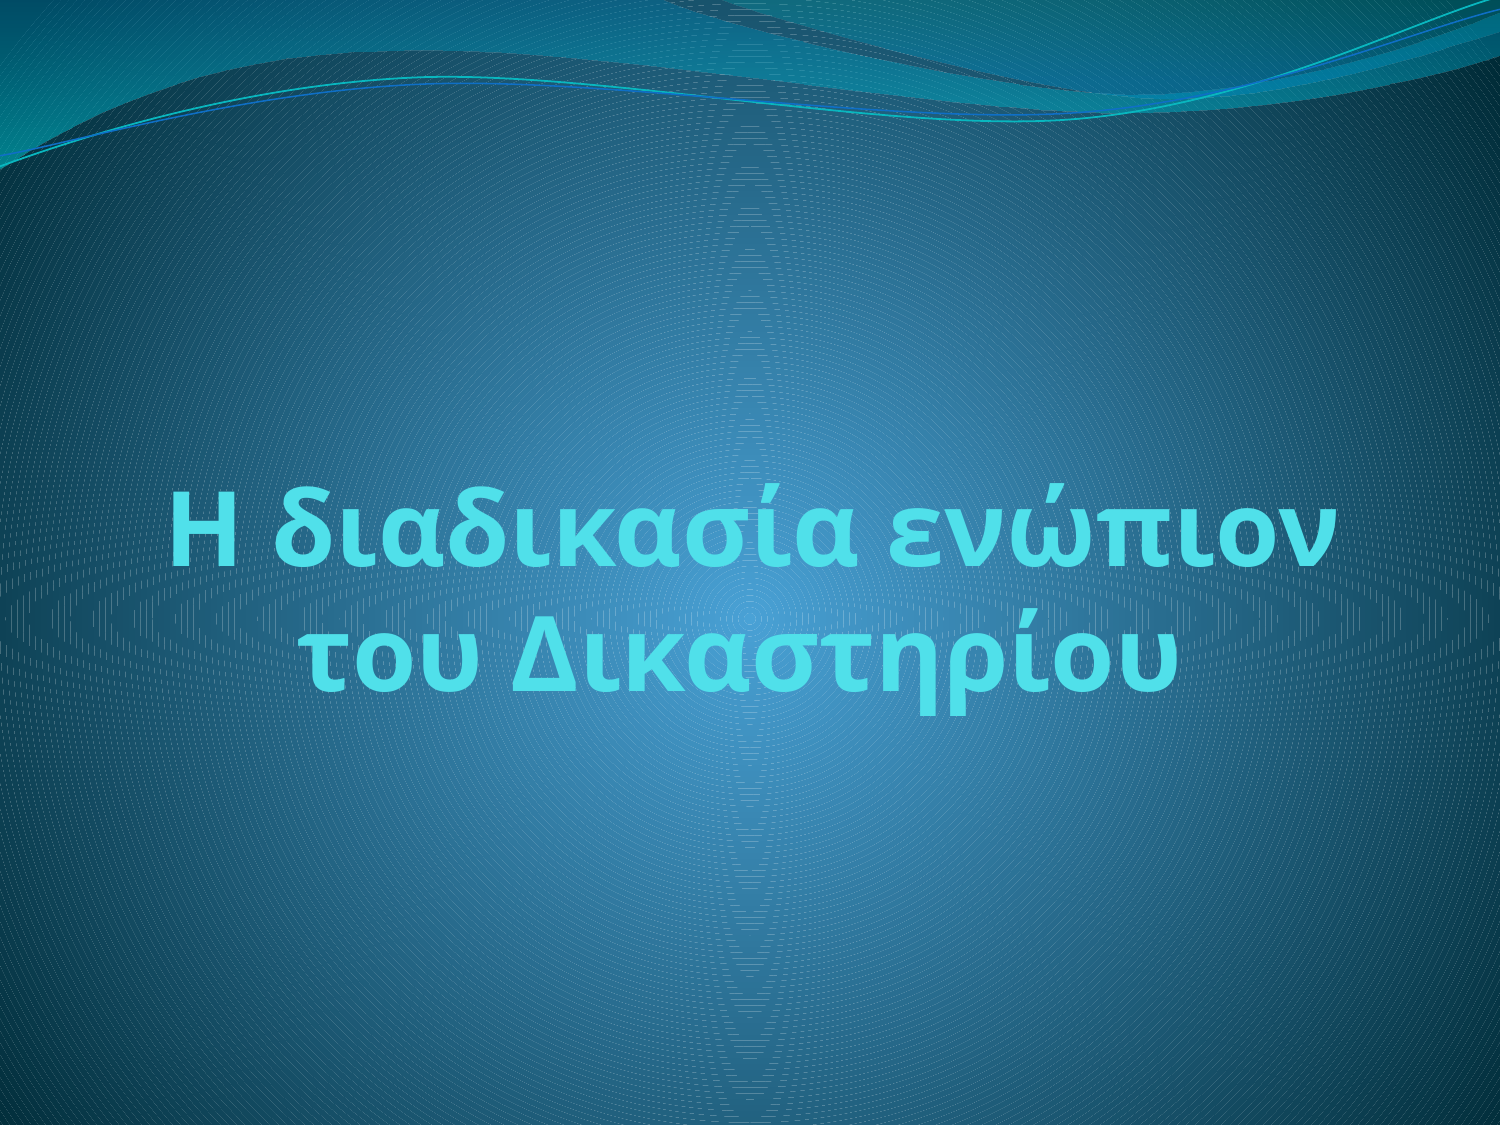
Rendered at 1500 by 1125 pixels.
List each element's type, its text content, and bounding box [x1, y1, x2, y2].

title Η διαδικασία ενώπιον του Δικαστηρίου [117, 175, 1393, 838]
